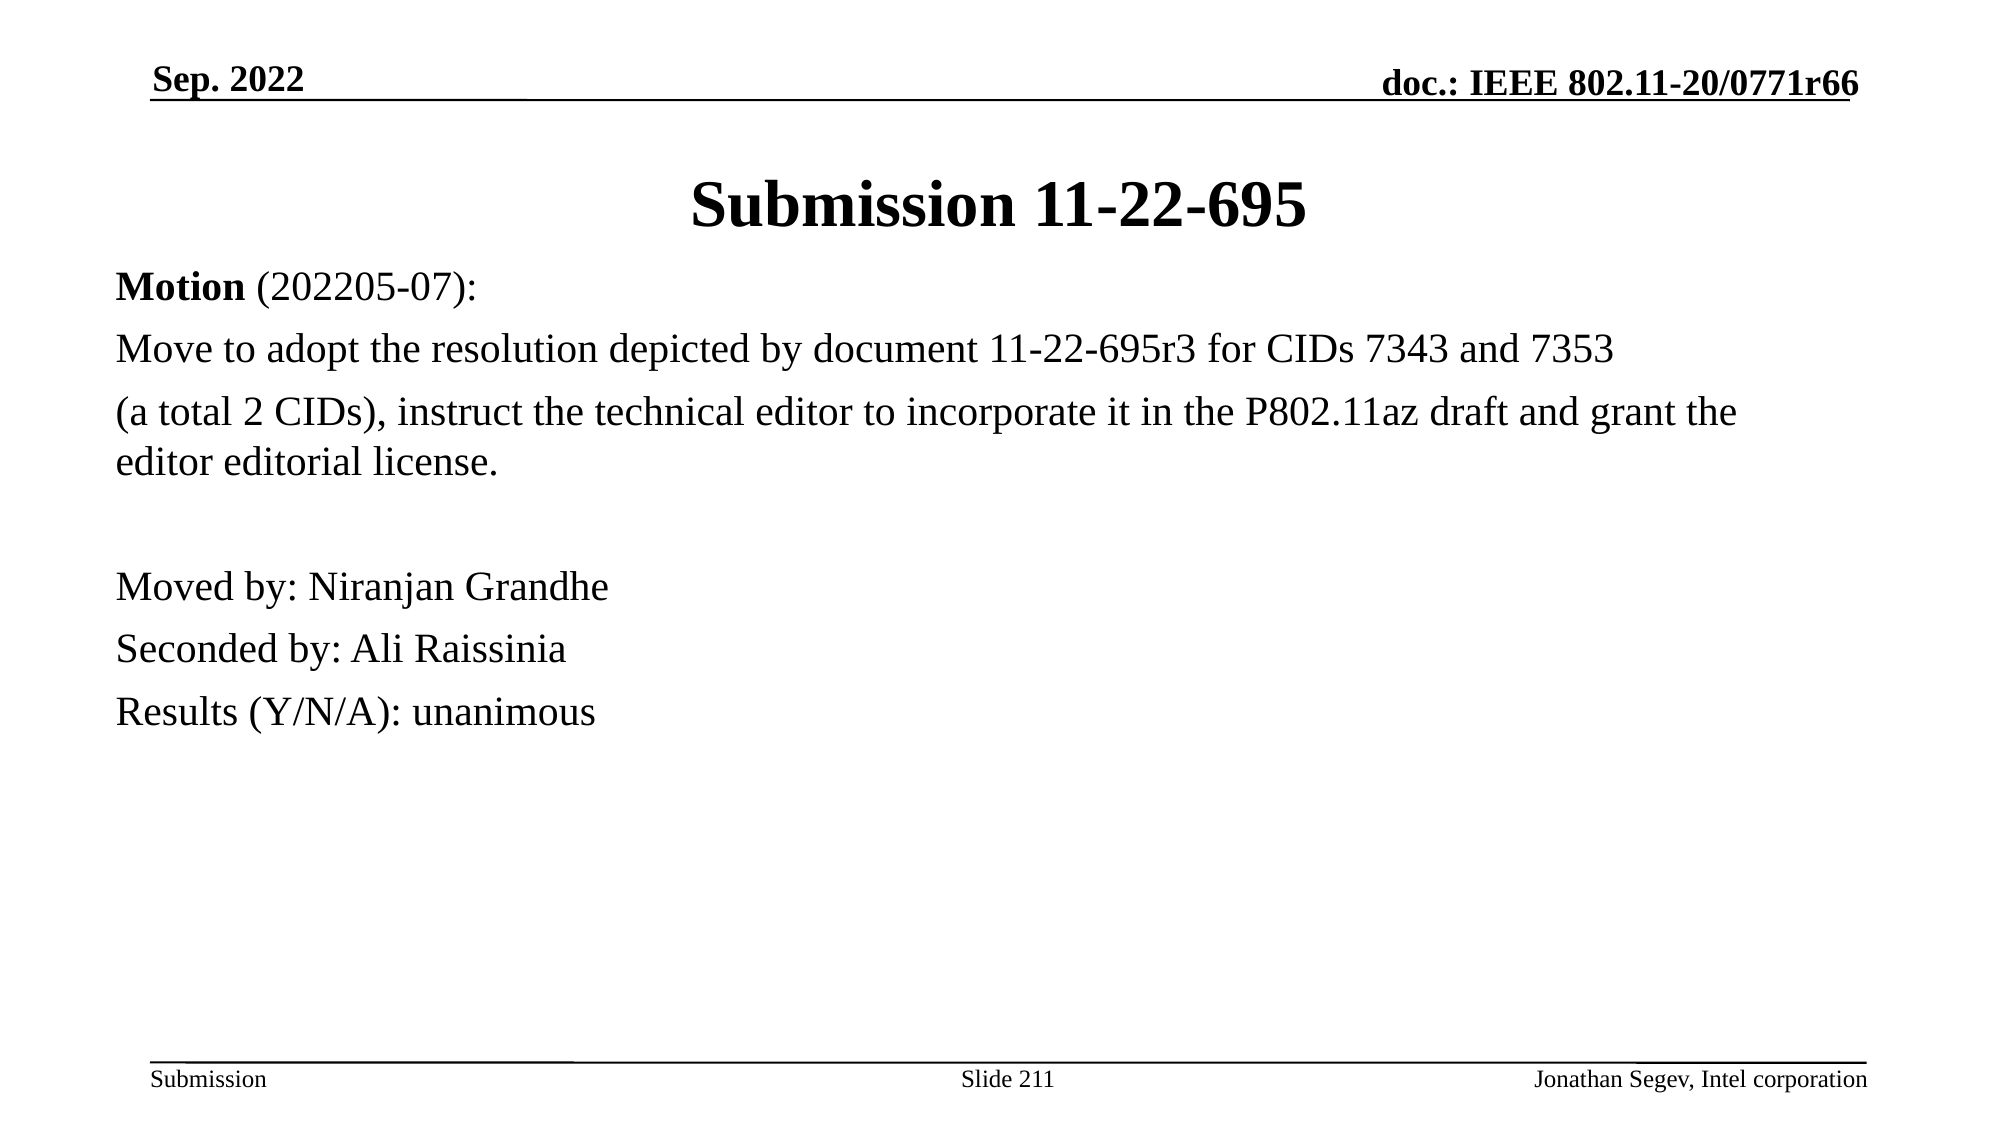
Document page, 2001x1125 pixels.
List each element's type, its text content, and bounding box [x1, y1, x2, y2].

title Submission 11-22-695 [149, 112, 1850, 288]
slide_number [152, 54, 563, 100]
slide_number Slide 211 [950, 1061, 1067, 1123]
footer Jonathan Segev, Intel corporation [1171, 1061, 1869, 1093]
list Motion (202205-07): Move to adopt the resolution depicted by document 11-22-695r3 for CIDs 7343 and 7353 (a total 2 CIDs), instruct the technical editor to incorporate it in the P802.11az draft and grant the editor editorial license. Moved by: Niranjan Grandhe Seconded by: Ali Raissinia Results (Y/N/A): unanimous [100, 250, 1801, 1008]
